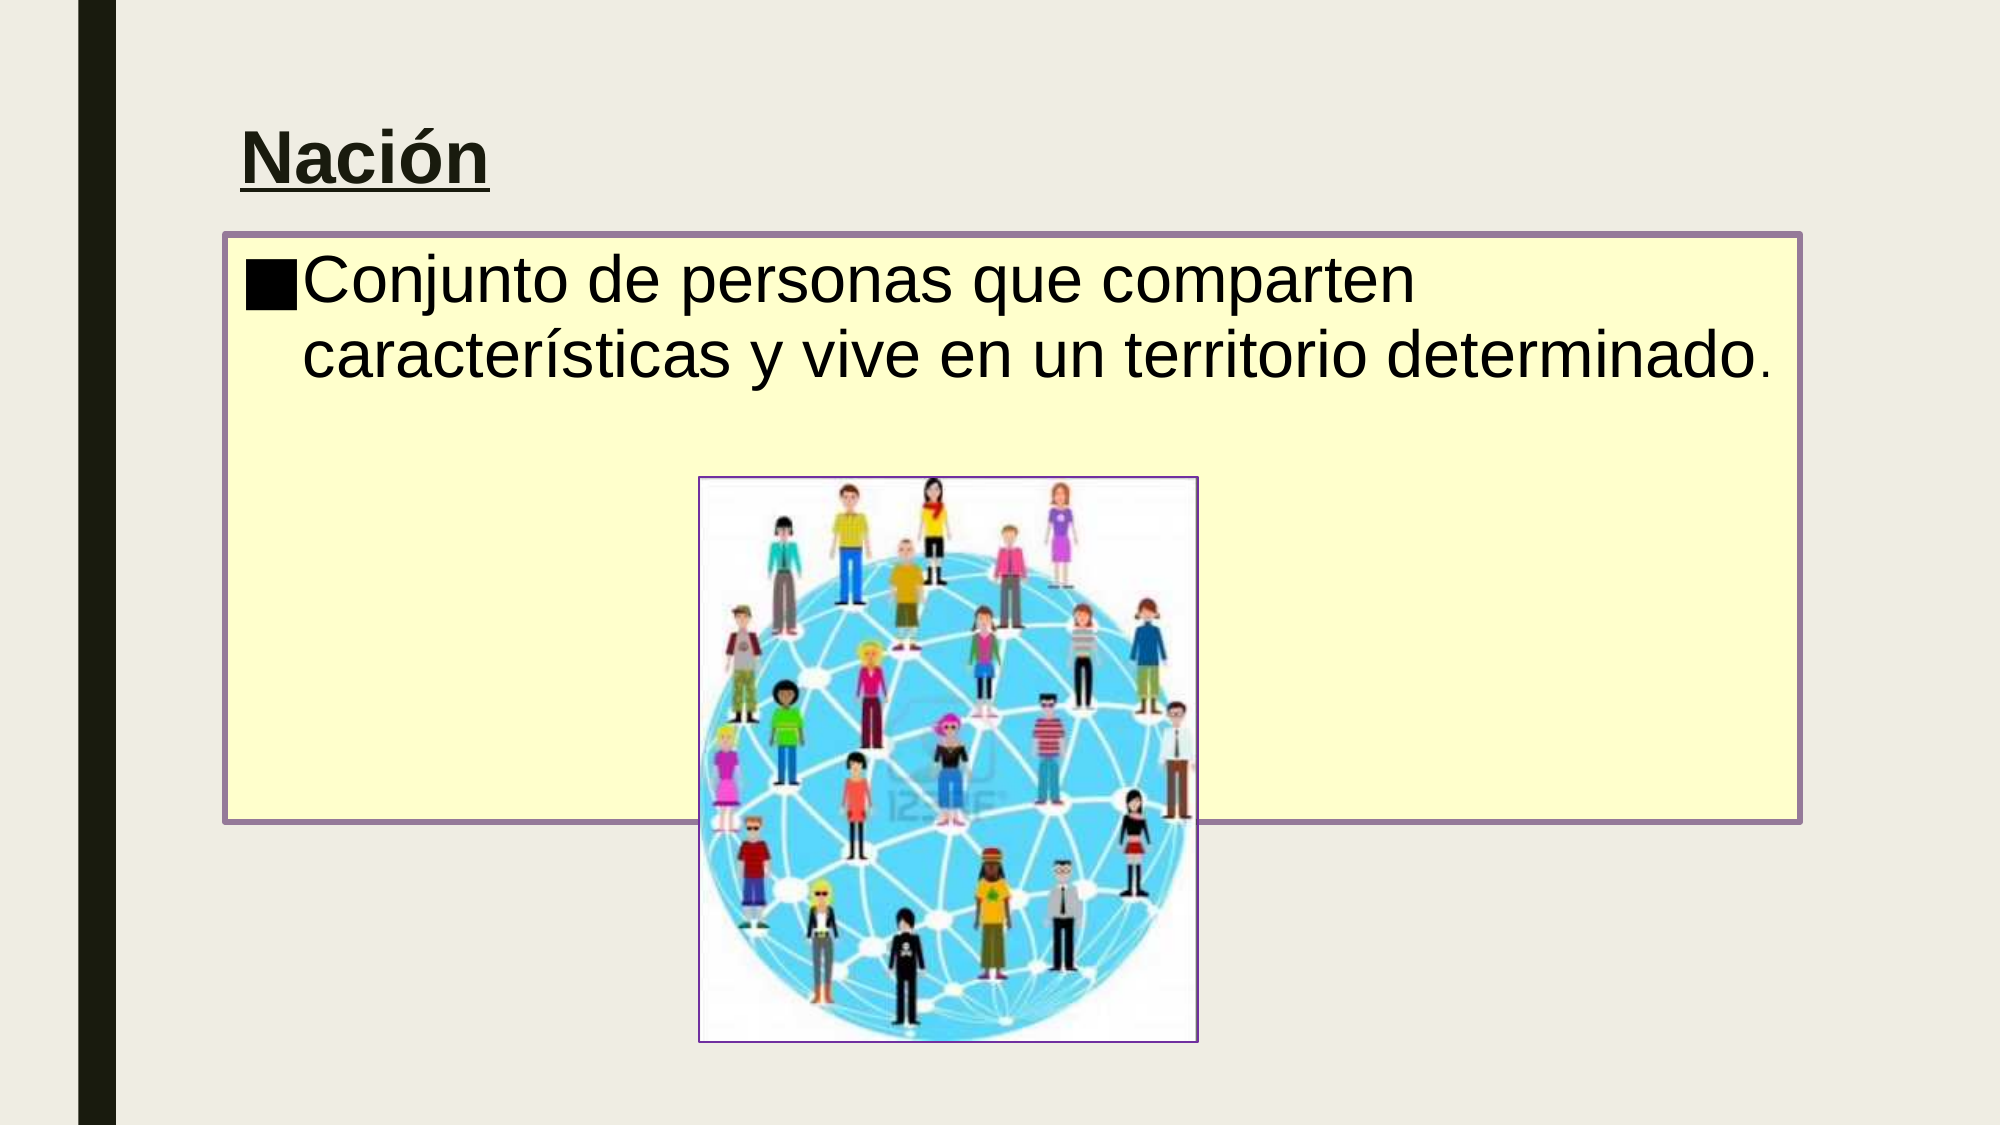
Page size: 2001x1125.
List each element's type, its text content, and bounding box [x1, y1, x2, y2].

list Conjunto de personas que comparten características y vive en un territorio determinado. [225, 234, 1800, 822]
picture [699, 478, 1197, 1041]
title Nación [225, 112, 1800, 234]
